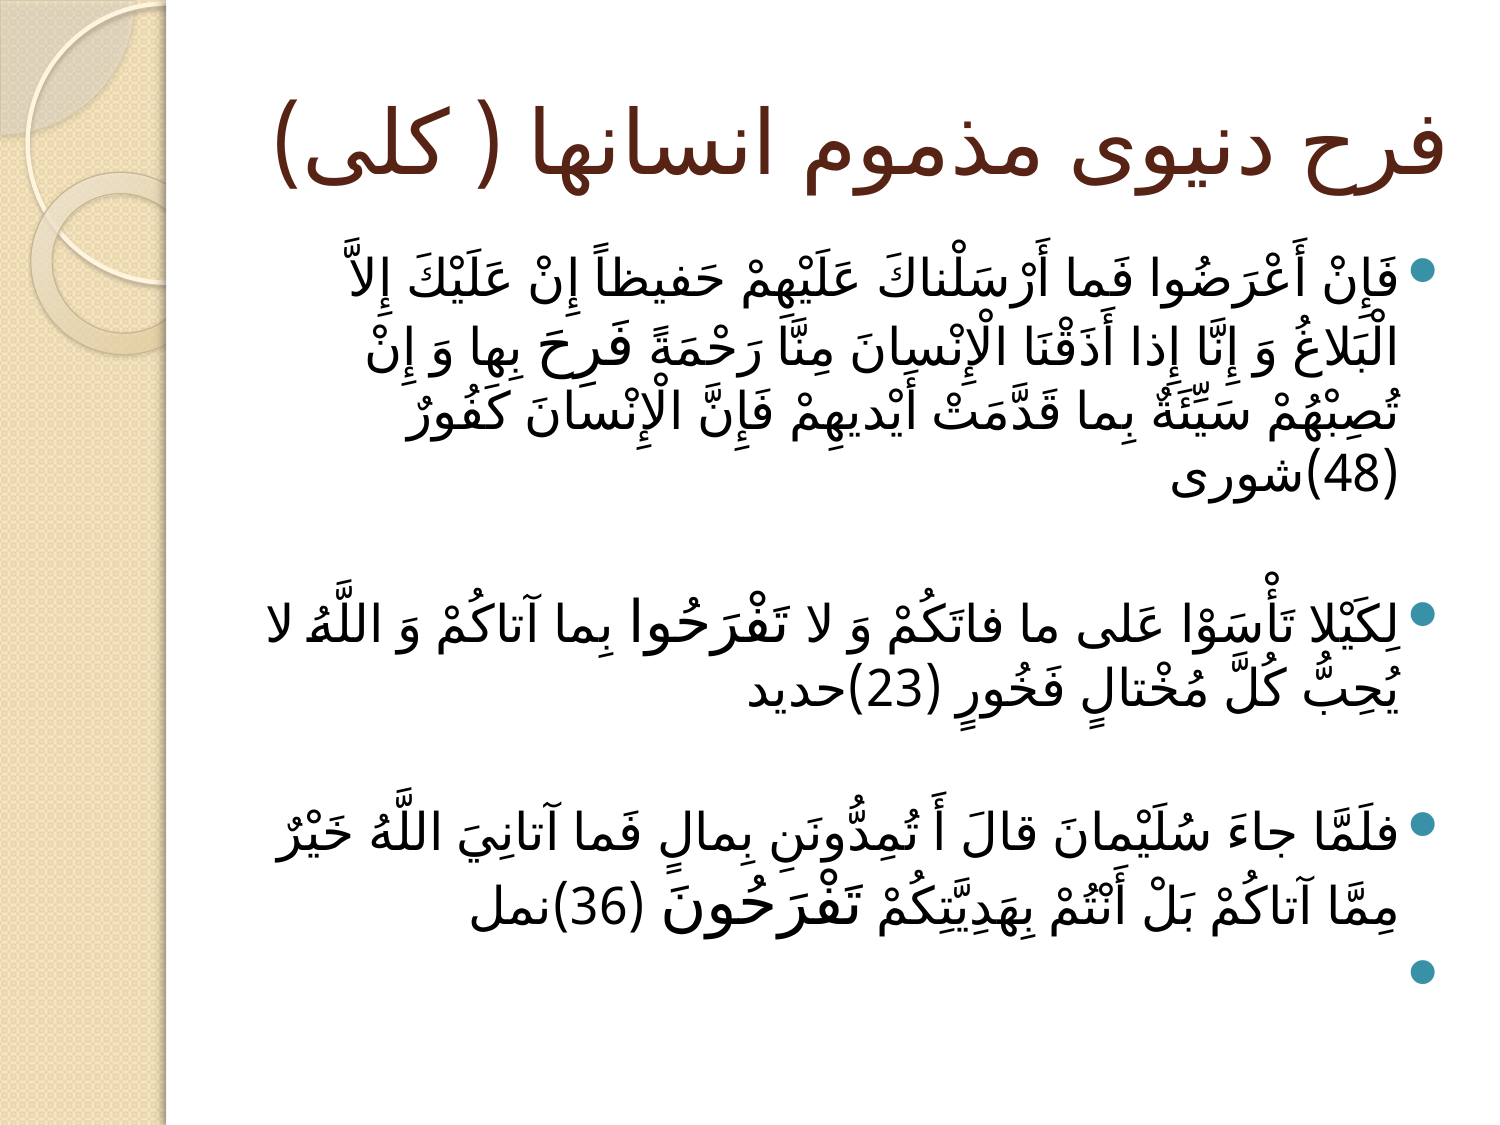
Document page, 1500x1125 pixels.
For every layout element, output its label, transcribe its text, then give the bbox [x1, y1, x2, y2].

title فرح دنیوی مذموم انسانها ( کلی) [235, 45, 1466, 233]
list فَإِنْ أَعْرَضُوا فَما أَرْسَلْناكَ عَلَيْهِمْ حَفيظاً إِنْ عَلَيْكَ إِلاَّ الْبَلاغُ وَ إِنَّا إِذا أَذَقْنَا الْإِنْسانَ مِنَّا رَحْمَةً فَرِحَ بِها وَ إِنْ تُصِبْهُمْ سَيِّئَةٌ بِما قَدَّمَتْ أَيْديهِمْ فَإِنَّ الْإِنْسانَ كَفُورٌ (48)شورى لِكَيْلا تَأْسَوْا عَلى‏ ما فاتَكُمْ وَ لا تَفْرَحُوا بِما آتاكُمْ وَ اللَّهُ لا يُحِبُّ كُلَّ مُخْتالٍ فَخُورٍ (23)حديد فلَمَّا جاءَ سُلَيْمانَ قالَ أَ تُمِدُّونَنِ بِمالٍ فَما آتانِيَ اللَّهُ خَيْرٌ مِمَّا آتاكُمْ بَلْ أَنْتُمْ بِهَدِيَّتِكُمْ تَفْرَحُونَ (36)نمل [235, 237, 1466, 1025]
